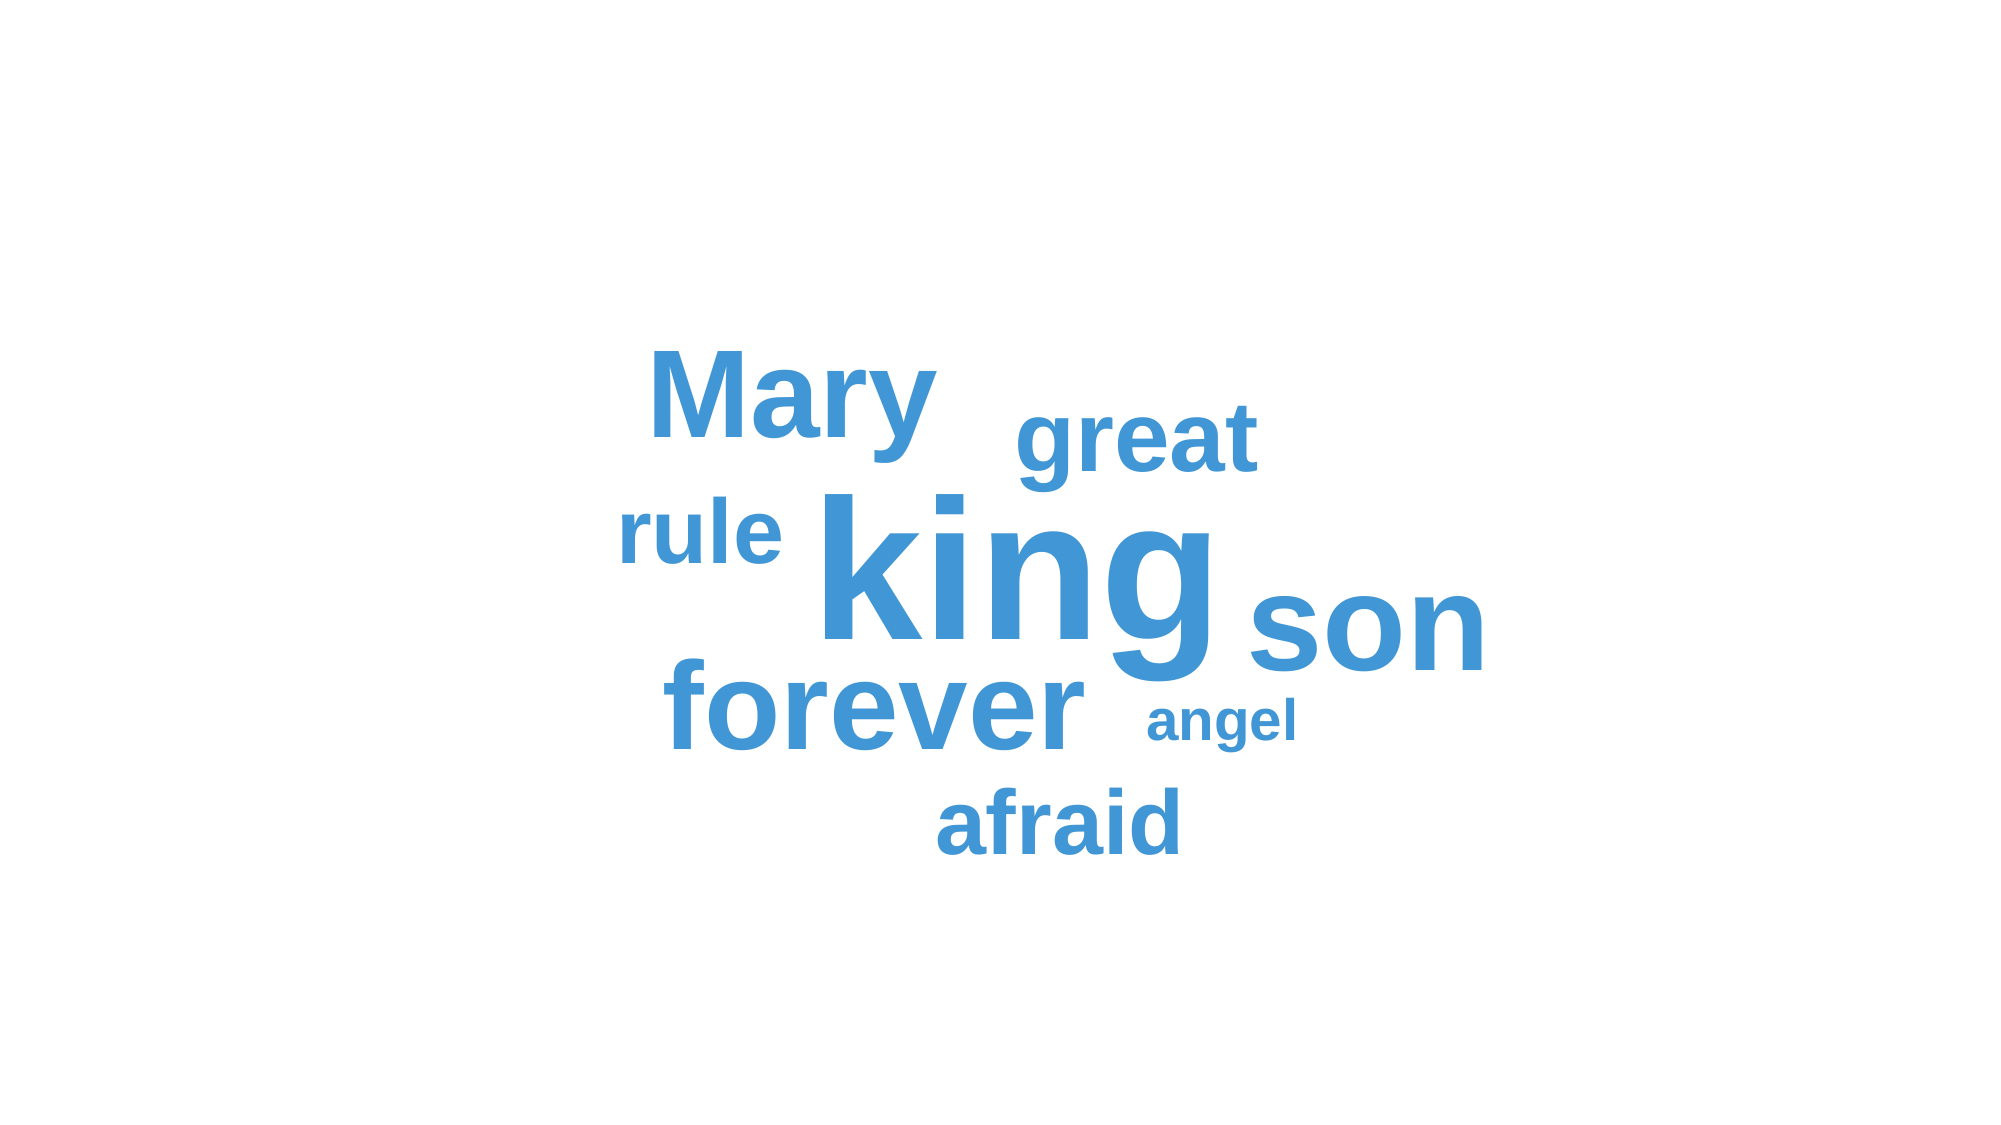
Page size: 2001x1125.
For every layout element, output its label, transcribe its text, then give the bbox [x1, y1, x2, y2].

text_box rule [601, 464, 1756, 590]
text_box forever [648, 617, 1231, 783]
text_box son [1231, 525, 2000, 706]
text_box great [999, 363, 2000, 499]
text_box king [796, 431, 999, 464]
text_box angel [1131, 675, 2000, 755]
text_box afraid [920, 755, 2000, 880]
text_box Mary [631, 305, 2000, 464]
text_box king [796, 590, 1231, 617]
